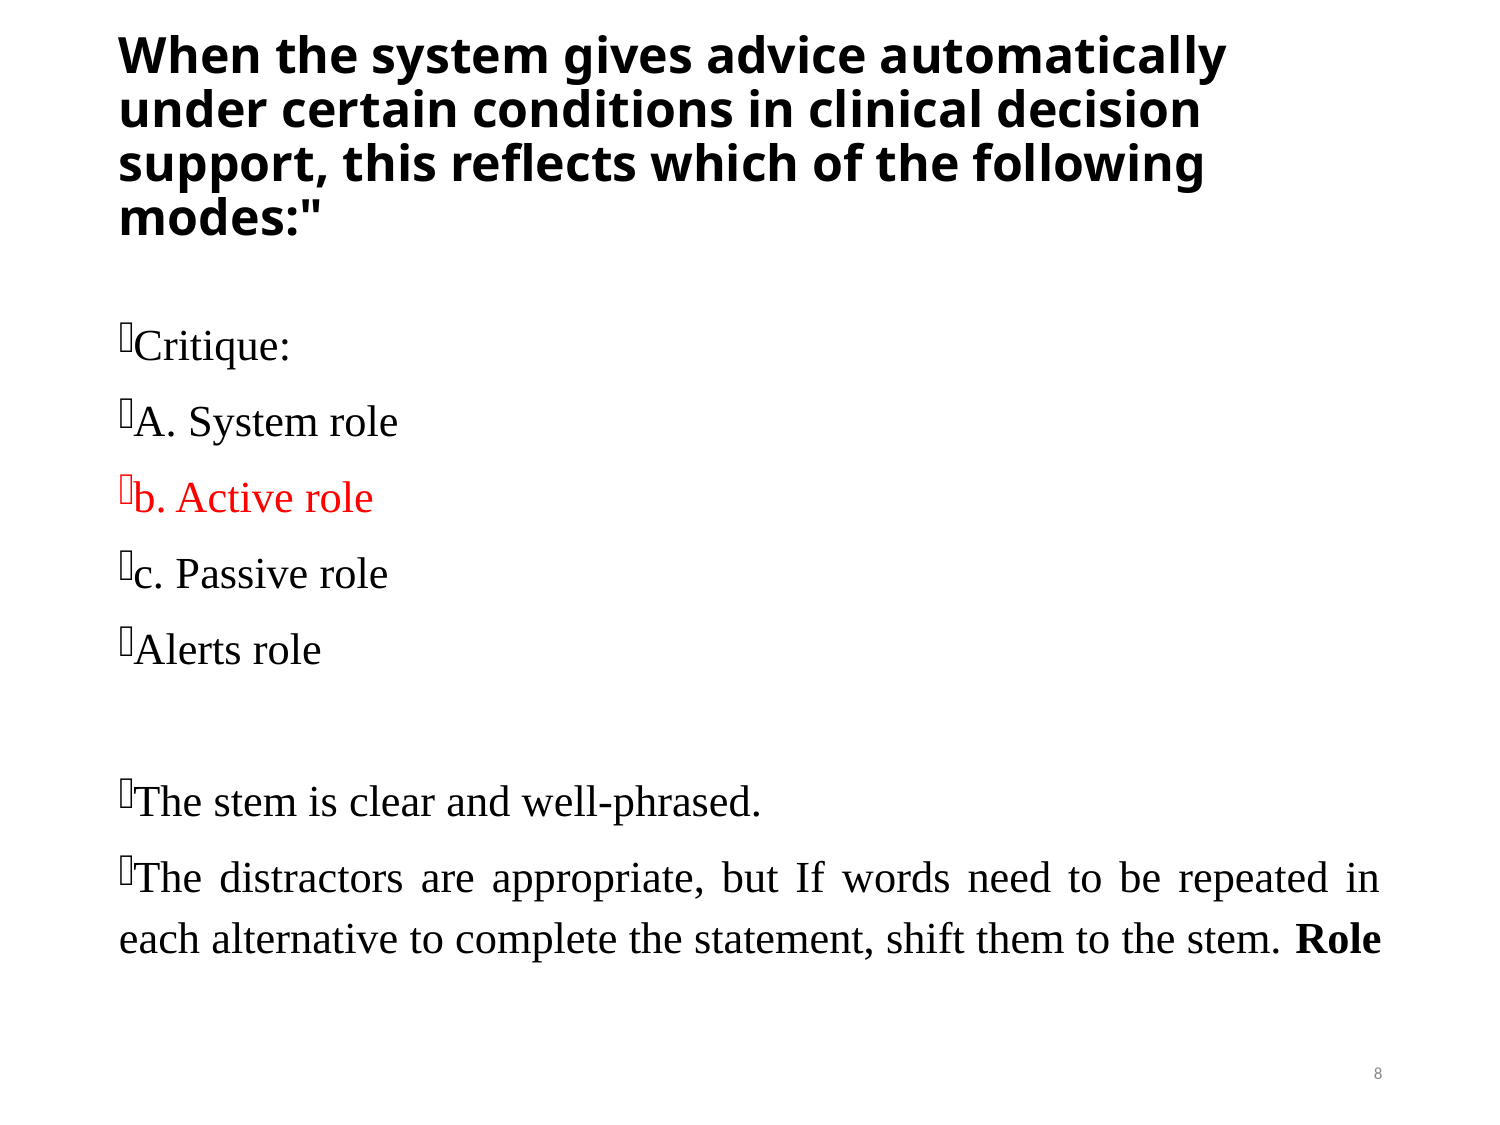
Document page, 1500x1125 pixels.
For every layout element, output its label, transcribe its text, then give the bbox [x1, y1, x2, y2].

list Critique: A. System role b. Active role c. Passive role Alerts role The stem is clear and well-phrased. The distractors are appropriate, but If words need to be repeated in each alternative to complete the statement, shift them to the stem. Role [103, 299, 1398, 1014]
title When the system gives advice automatically under certain conditions in clinical decision support, this reflects which of the following modes:" [103, 60, 1398, 278]
slide_number 8 [1060, 1042, 1398, 1103]
